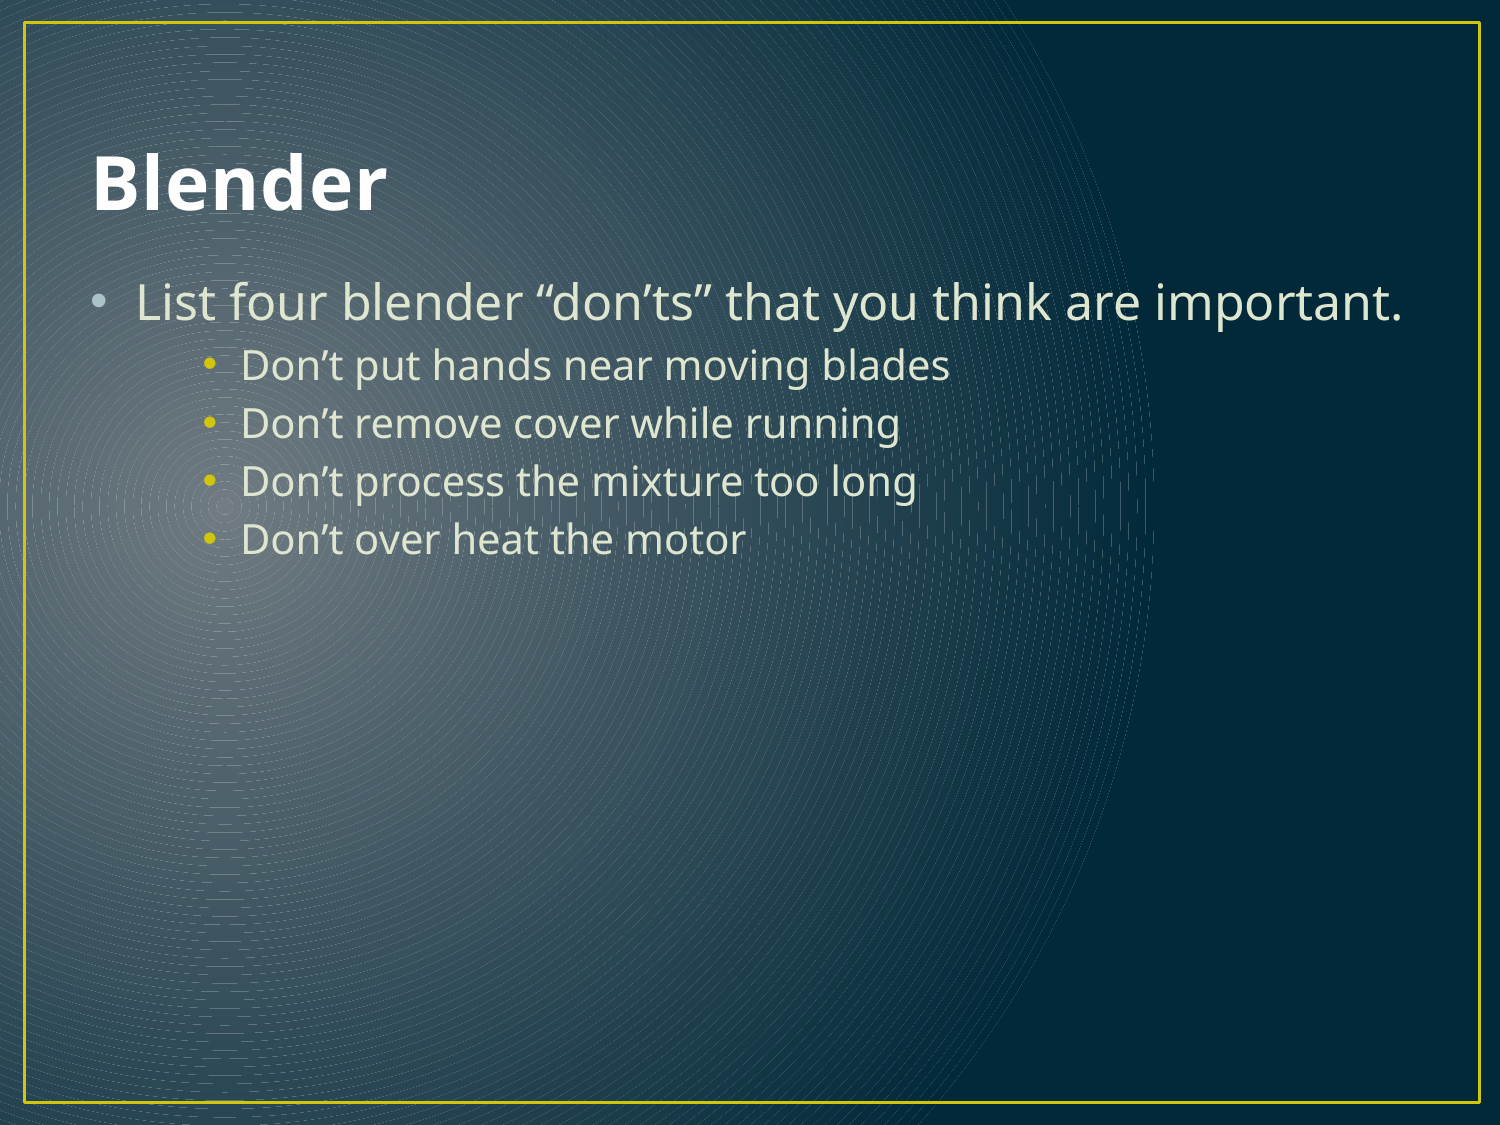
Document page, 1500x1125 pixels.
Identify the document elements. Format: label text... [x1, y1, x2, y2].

title Blender [75, 45, 1425, 233]
list List four blender “don’ts” that you think are important. Don’t put hands near moving blades Don’t remove cover while running Don’t process the mixture too long Don’t over heat the motor [75, 262, 1425, 1005]
